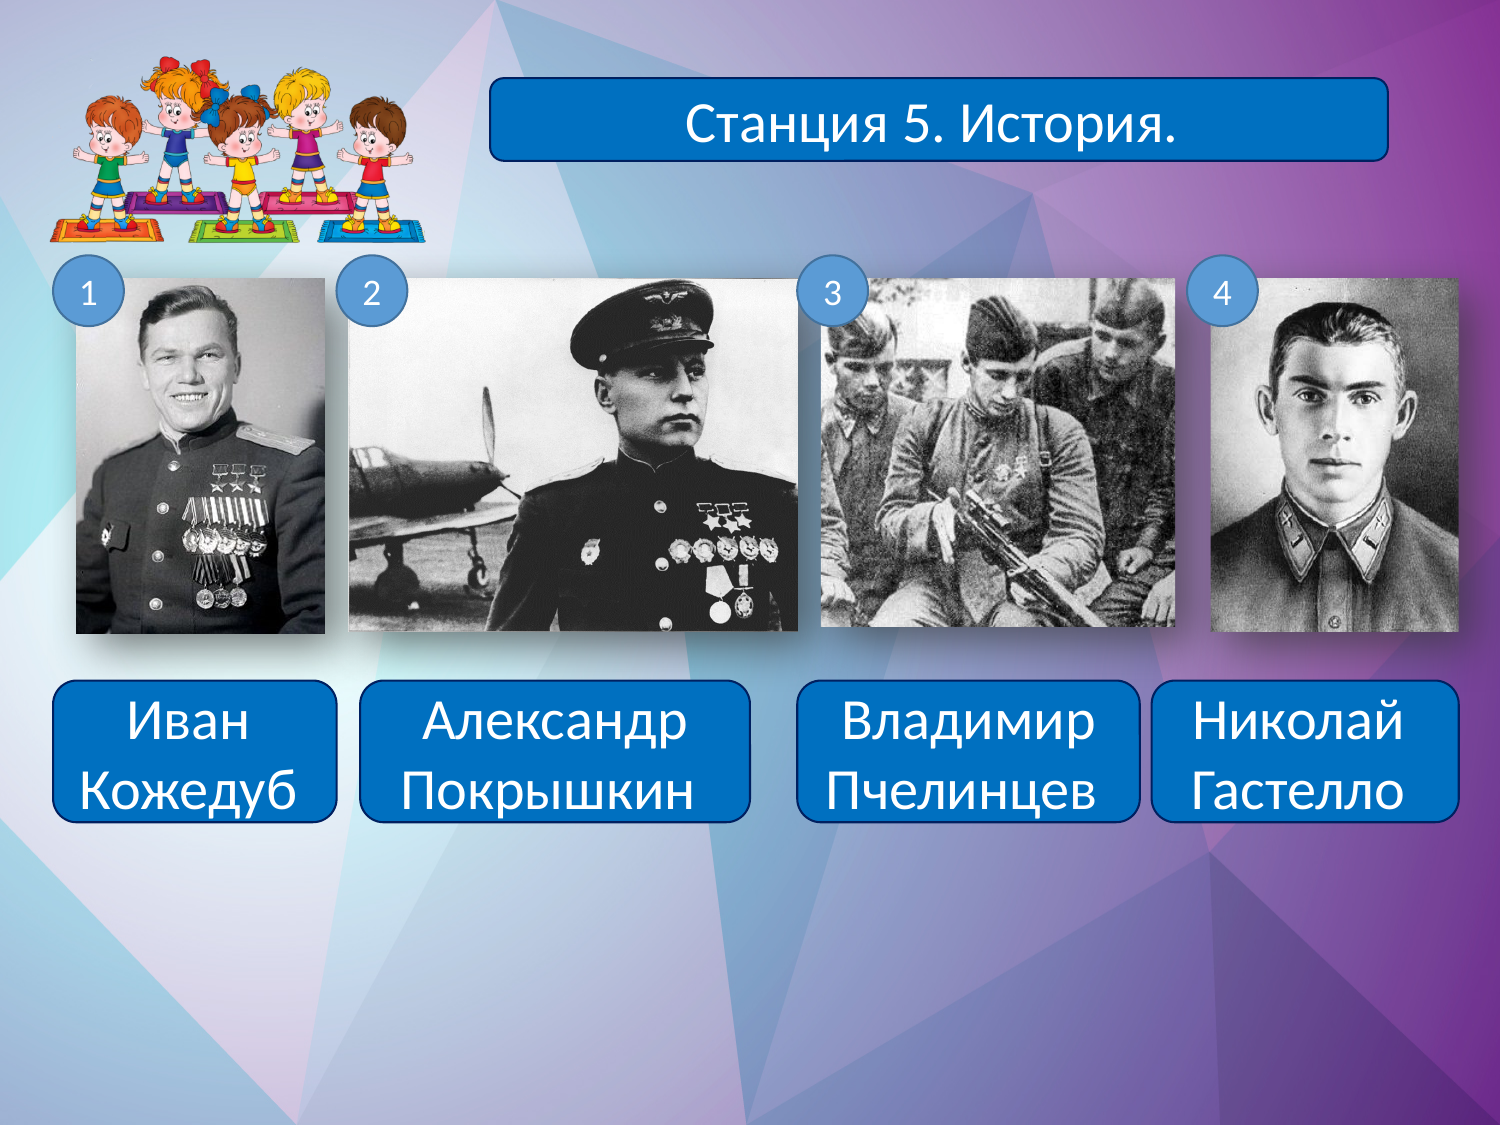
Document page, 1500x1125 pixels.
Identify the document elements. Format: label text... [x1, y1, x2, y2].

text_box Николай Гастелло [1150, 679, 1460, 824]
text_box Александр Покрышкин [359, 679, 752, 824]
text_box 4 [1185, 254, 1257, 325]
picture [0, 0, 1500, 1125]
text_box 3 [798, 254, 867, 325]
text_box Станция 5. История. [489, 77, 1389, 162]
text_box Владимир Пчелинцев [796, 679, 1141, 824]
text_box Иван Кожедуб [52, 679, 338, 824]
text_box 2 [335, 264, 407, 319]
text_box 1 [51, 264, 123, 325]
